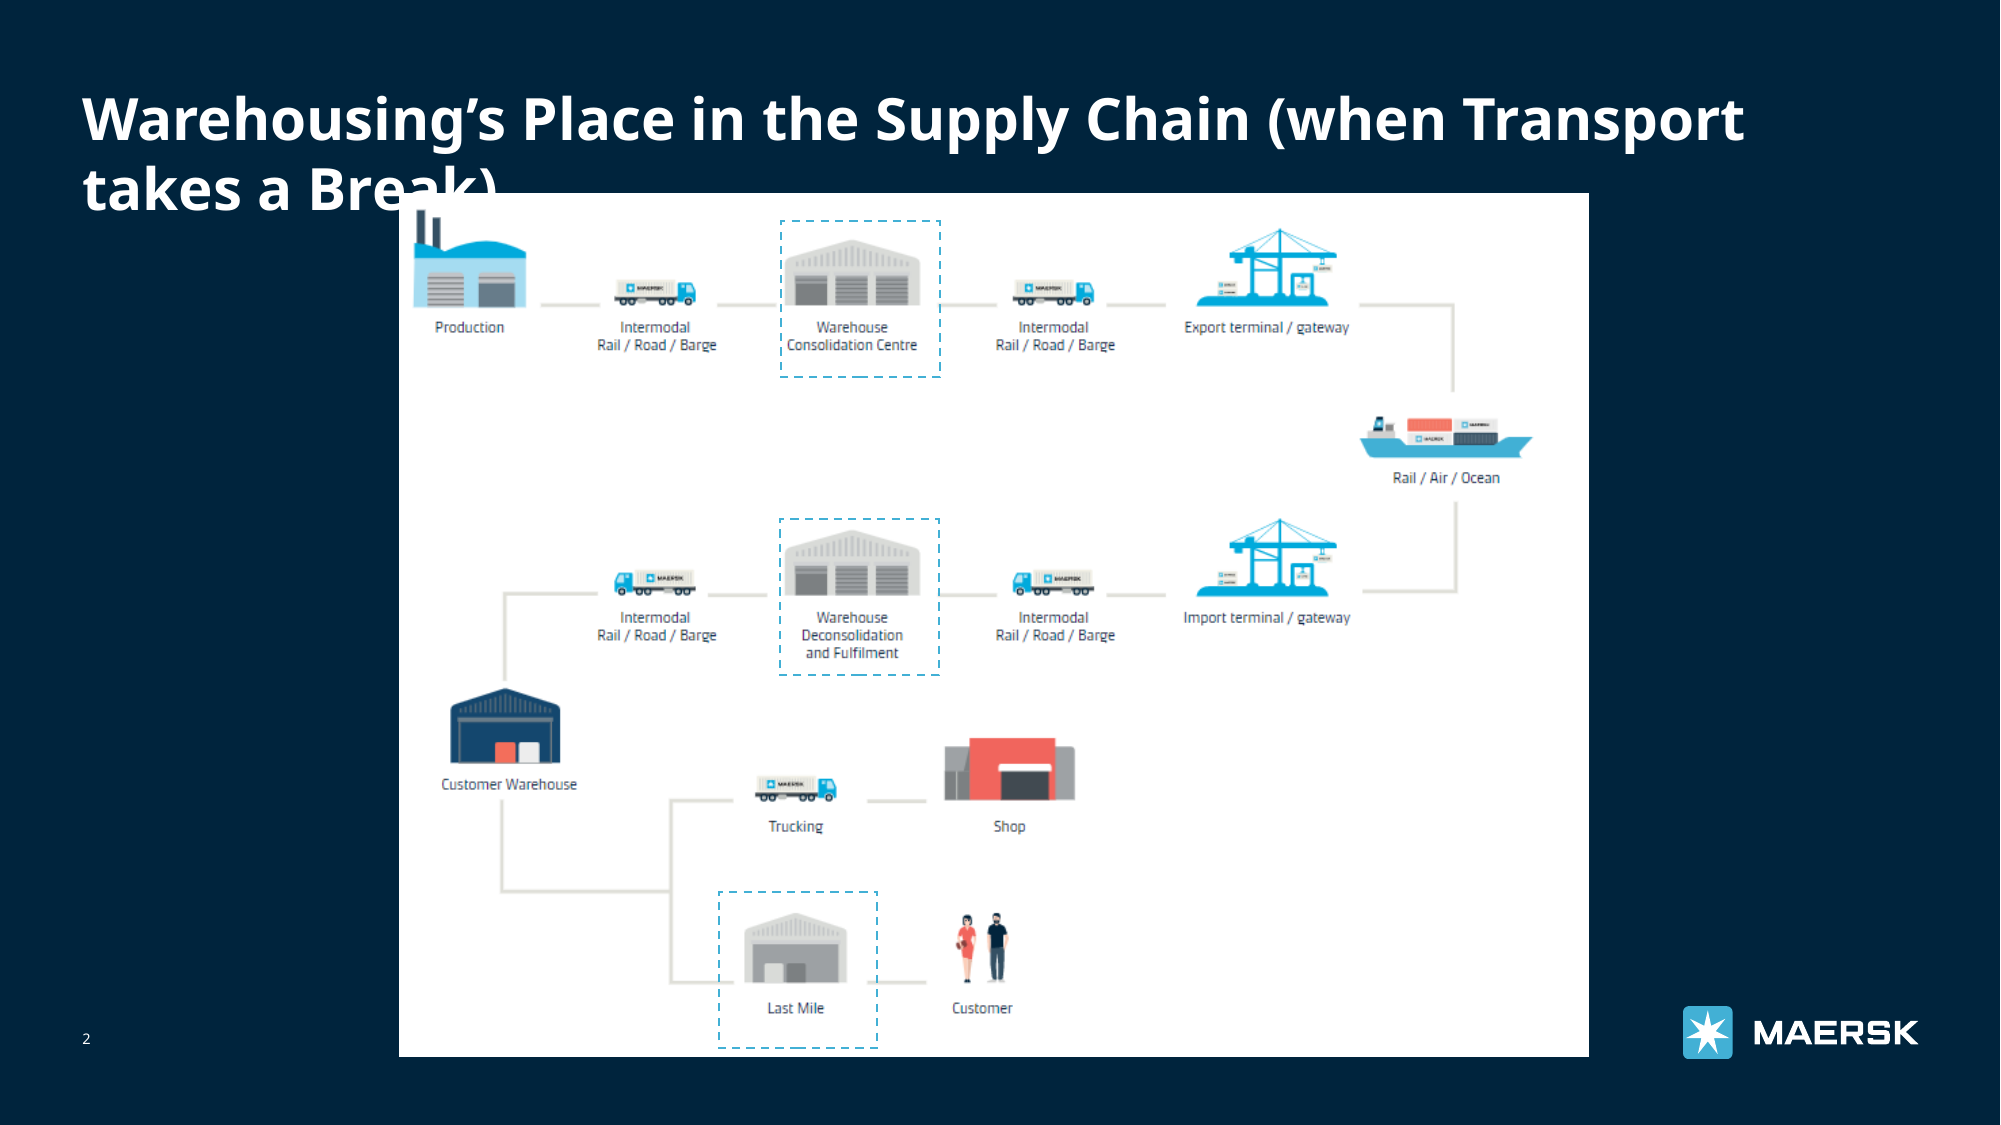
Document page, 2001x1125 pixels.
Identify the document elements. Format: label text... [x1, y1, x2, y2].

picture [399, 193, 1589, 1057]
slide_number 2 [82, 1029, 150, 1061]
title Warehousing’s Place in the Supply Chain (when Transport takes a Break) [82, 82, 1918, 235]
